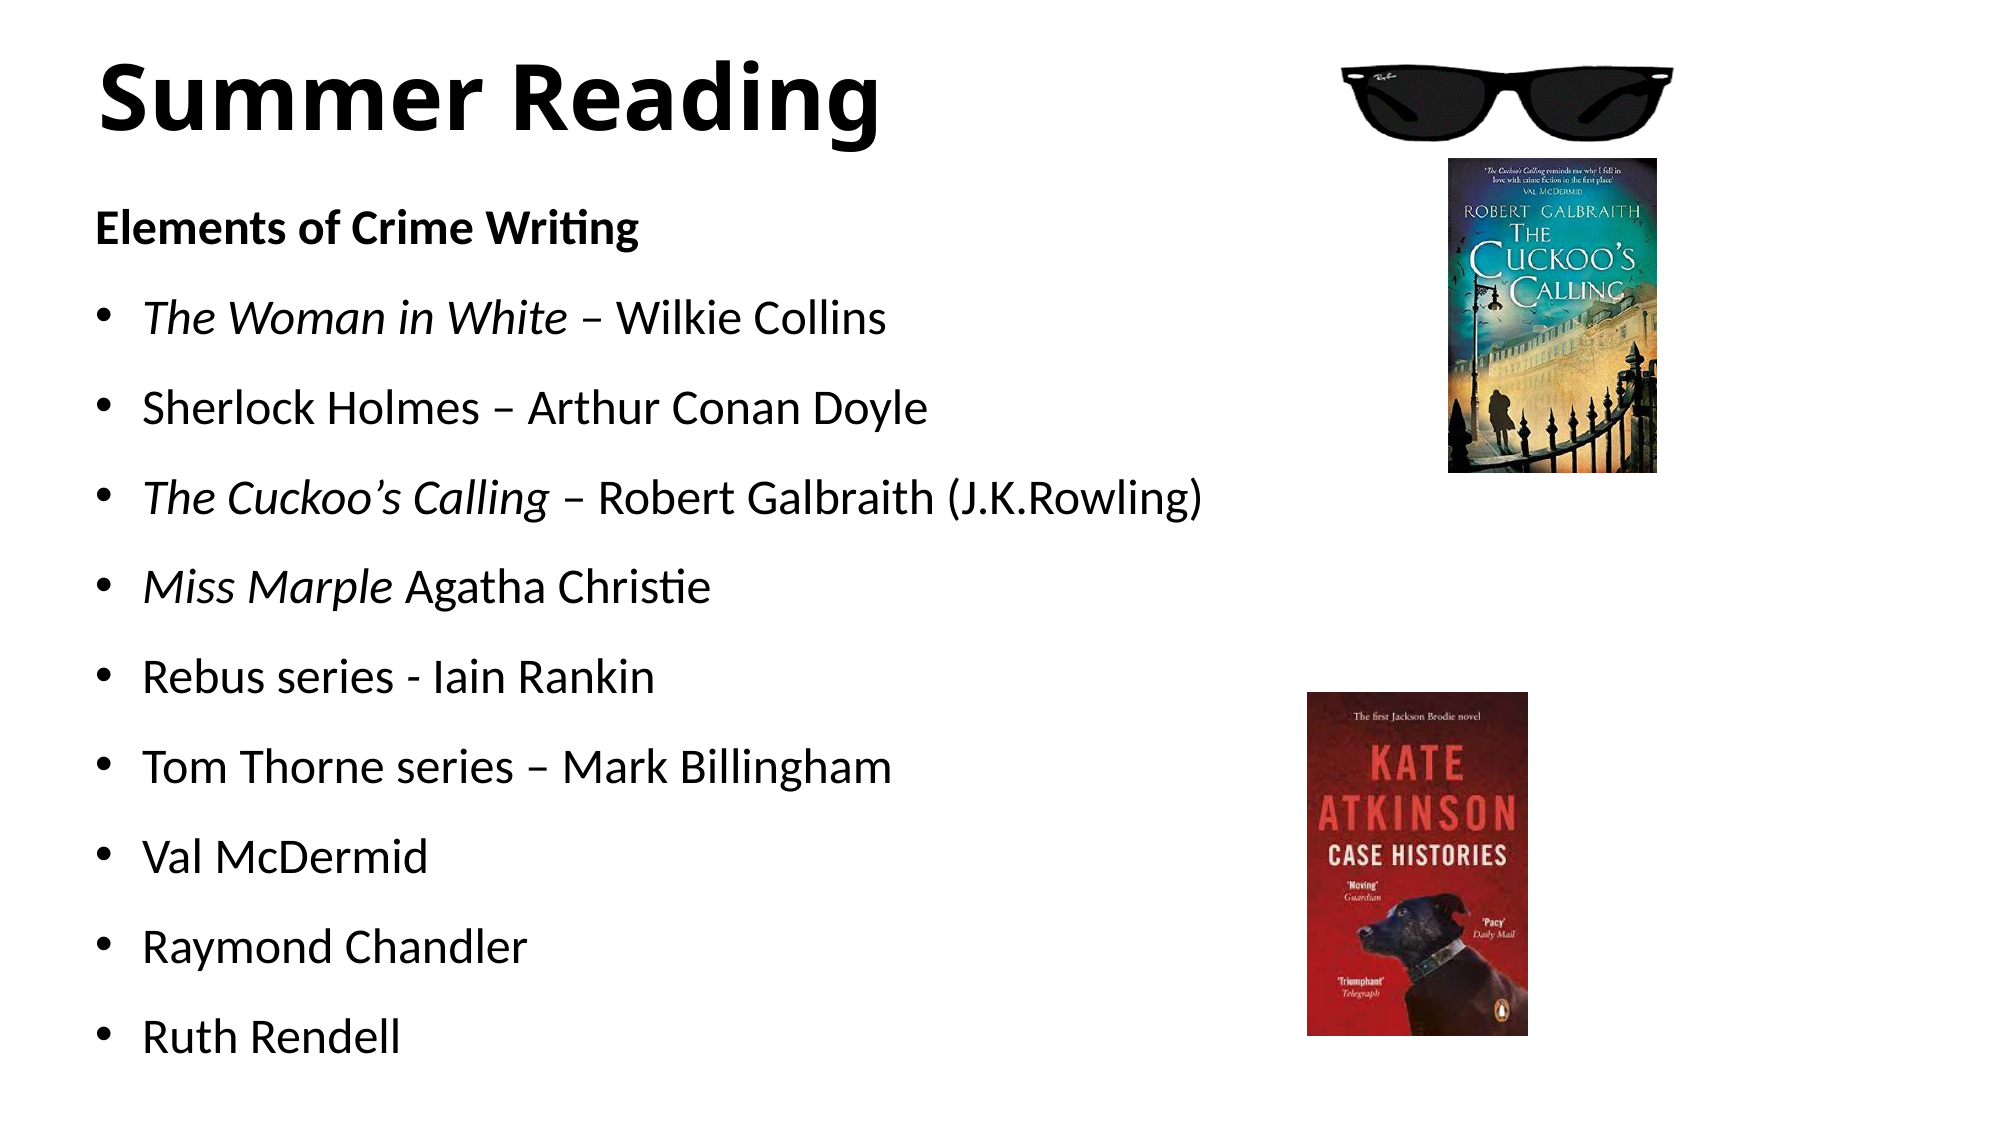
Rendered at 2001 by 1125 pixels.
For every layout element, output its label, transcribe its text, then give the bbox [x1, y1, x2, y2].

picture [1334, 0, 1677, 473]
text_box Elements of Crime Writing The Woman in White – Wilkie Collins Sherlock Holmes – Arthur Conan Doyle The Cuckoo’s Calling – Robert Galbraith (J.K.Rowling) Miss Marple Agatha Christie Rebus series - Iain Rankin Tom Thorne series – Mark Billingham Val McDermid Raymond Chandler Ruth Rendell [80, 178, 1917, 1125]
title Summer Reading [83, 7, 1334, 178]
picture [1307, 692, 1528, 1036]
